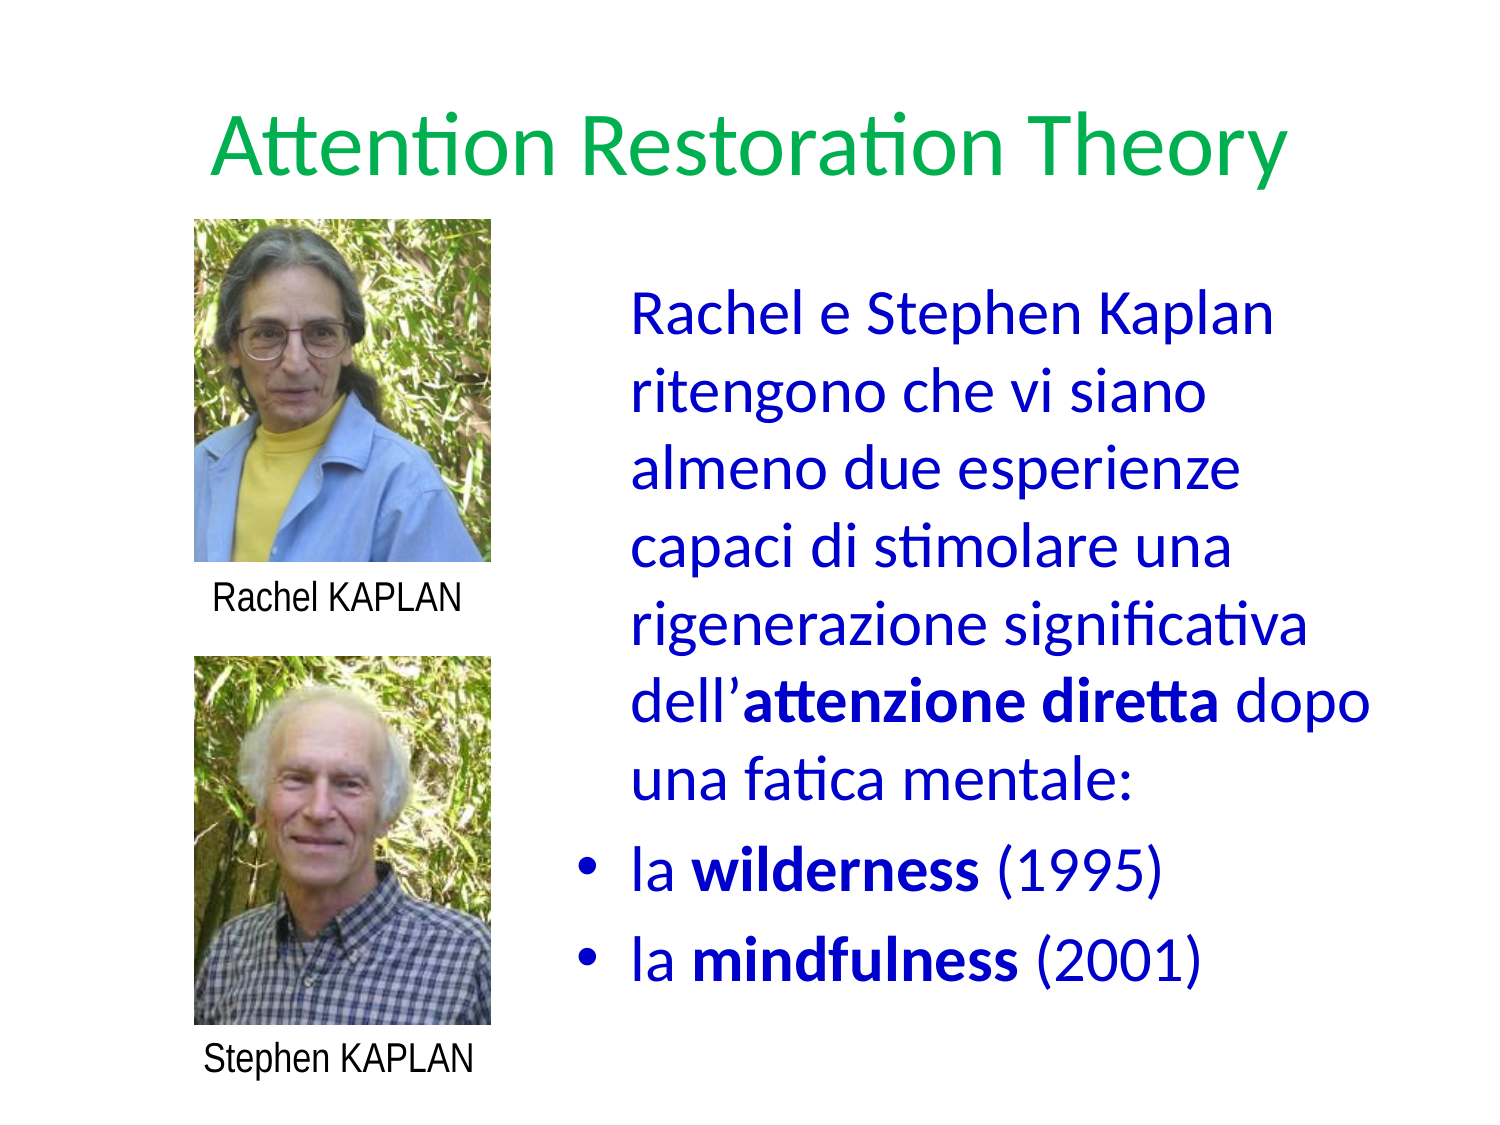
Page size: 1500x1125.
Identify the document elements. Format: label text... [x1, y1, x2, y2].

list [194, 219, 491, 562]
list Rachel e Stephen Kaplan ritengono che vi siano almeno due esperienze capaci di stimolare una rigenerazione significativa dell’attenzione diretta dopo una fatica mentale: la wilderness (1995) la mindfulness (2001) [561, 262, 1425, 1005]
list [194, 656, 491, 1025]
text_box Rachel KAPLAN [197, 568, 478, 628]
text_box Stephen KAPLAN [188, 1023, 490, 1088]
title Attention Restoration Theory [75, 45, 1425, 233]
